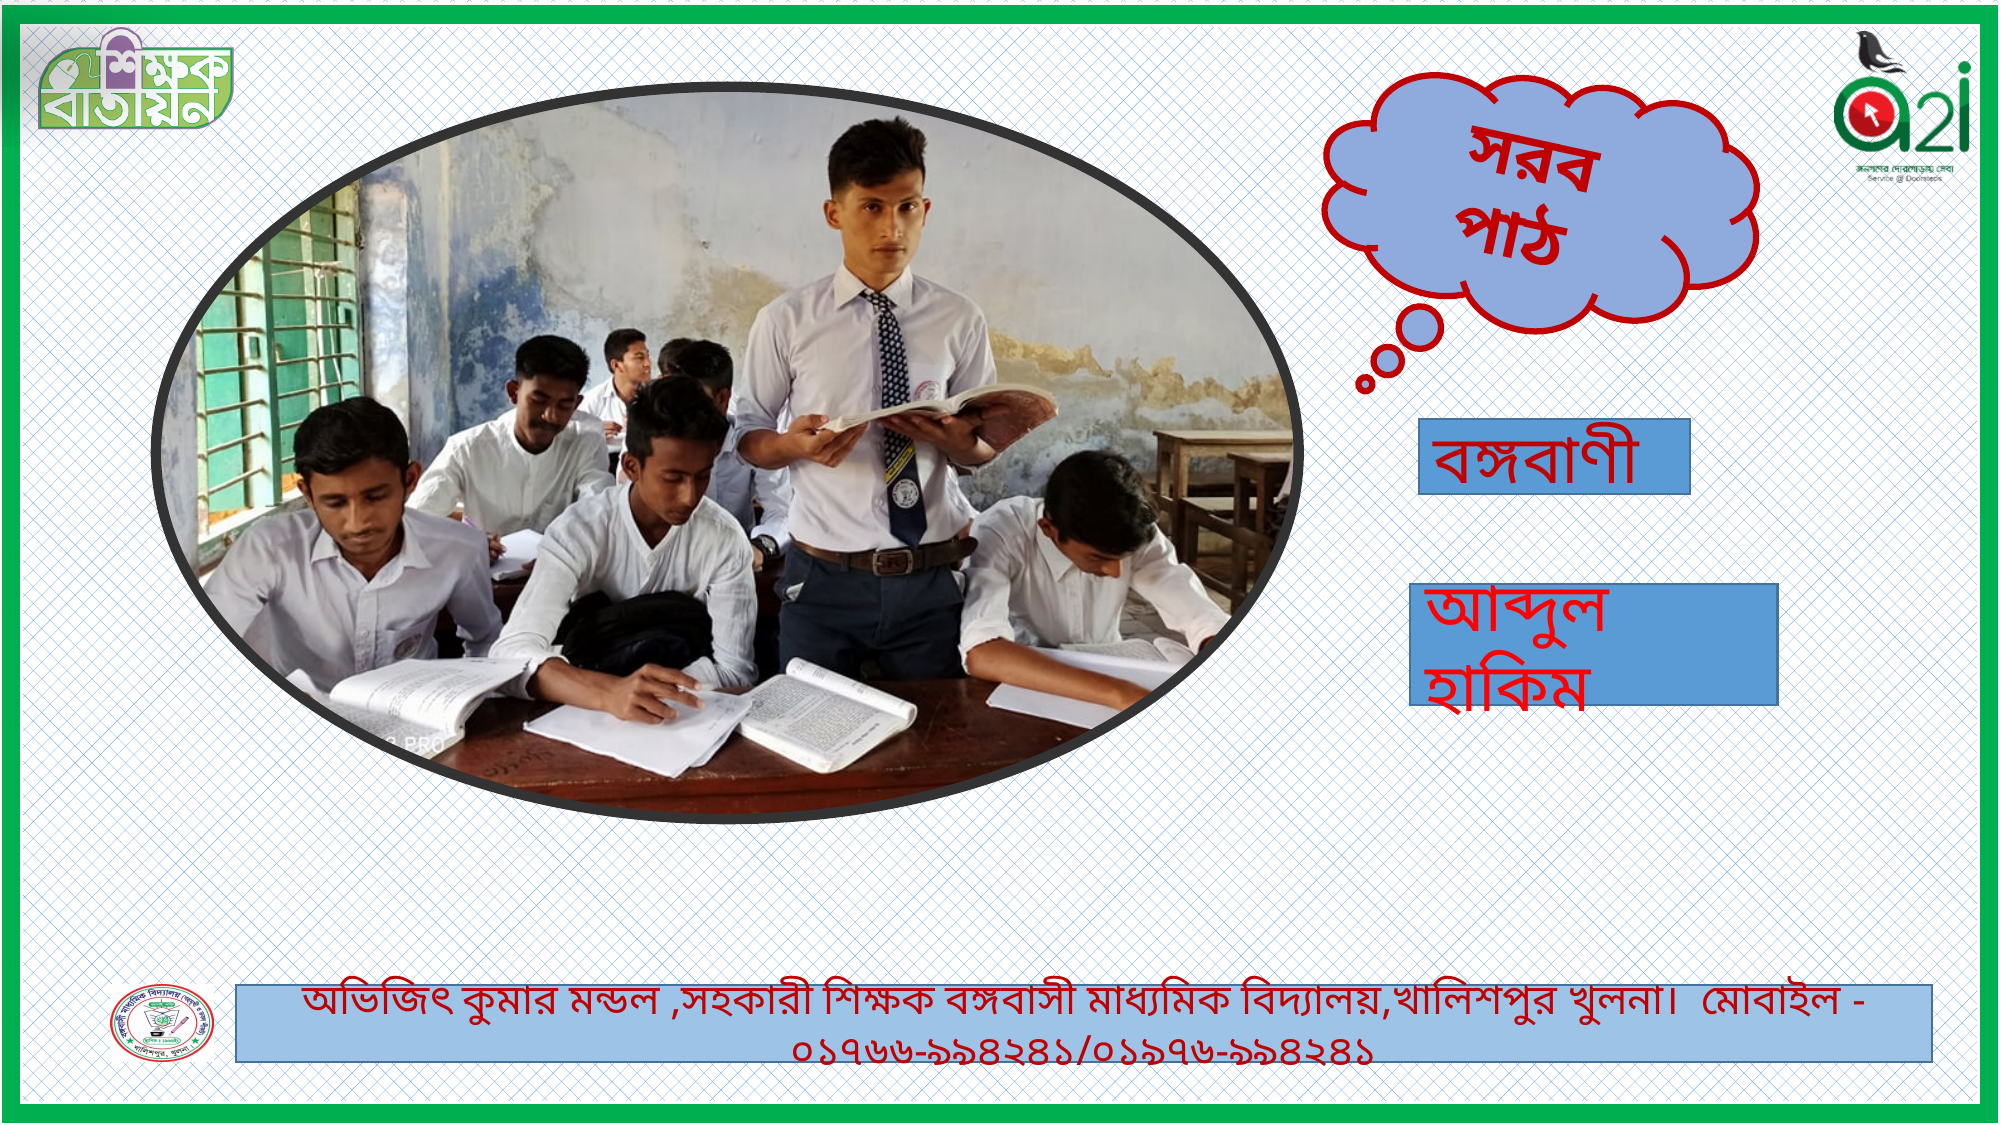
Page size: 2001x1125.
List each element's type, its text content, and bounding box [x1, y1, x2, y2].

text_box সরব পাঠ [1372, 345, 1403, 377]
text_box আব্দুল হাকিম [1409, 583, 1779, 706]
picture [35, 21, 1299, 820]
text_box সরব পাঠ [1397, 305, 1443, 350]
text_box সরব পাঠ [1357, 376, 1374, 393]
text_box সরব পাঠ [1323, 74, 1758, 333]
text_box [0, 2, 2000, 1125]
text_box অভিজিৎ কুমার মন্ডল ,সহকারী শিক্ষক বঙ্গবাসী মাধ্যমিক বিদ্যালয়,খালিশপুর খুলনা। মোবাইল -০১৭৬৬-৯৯৪২৪১/০১৯৭৬-৯৯৪২৪১ [235, 984, 1933, 1063]
picture [1834, 31, 1971, 183]
text_box বঙ্গবাণী [1418, 418, 1691, 495]
picture [110, 984, 214, 1063]
